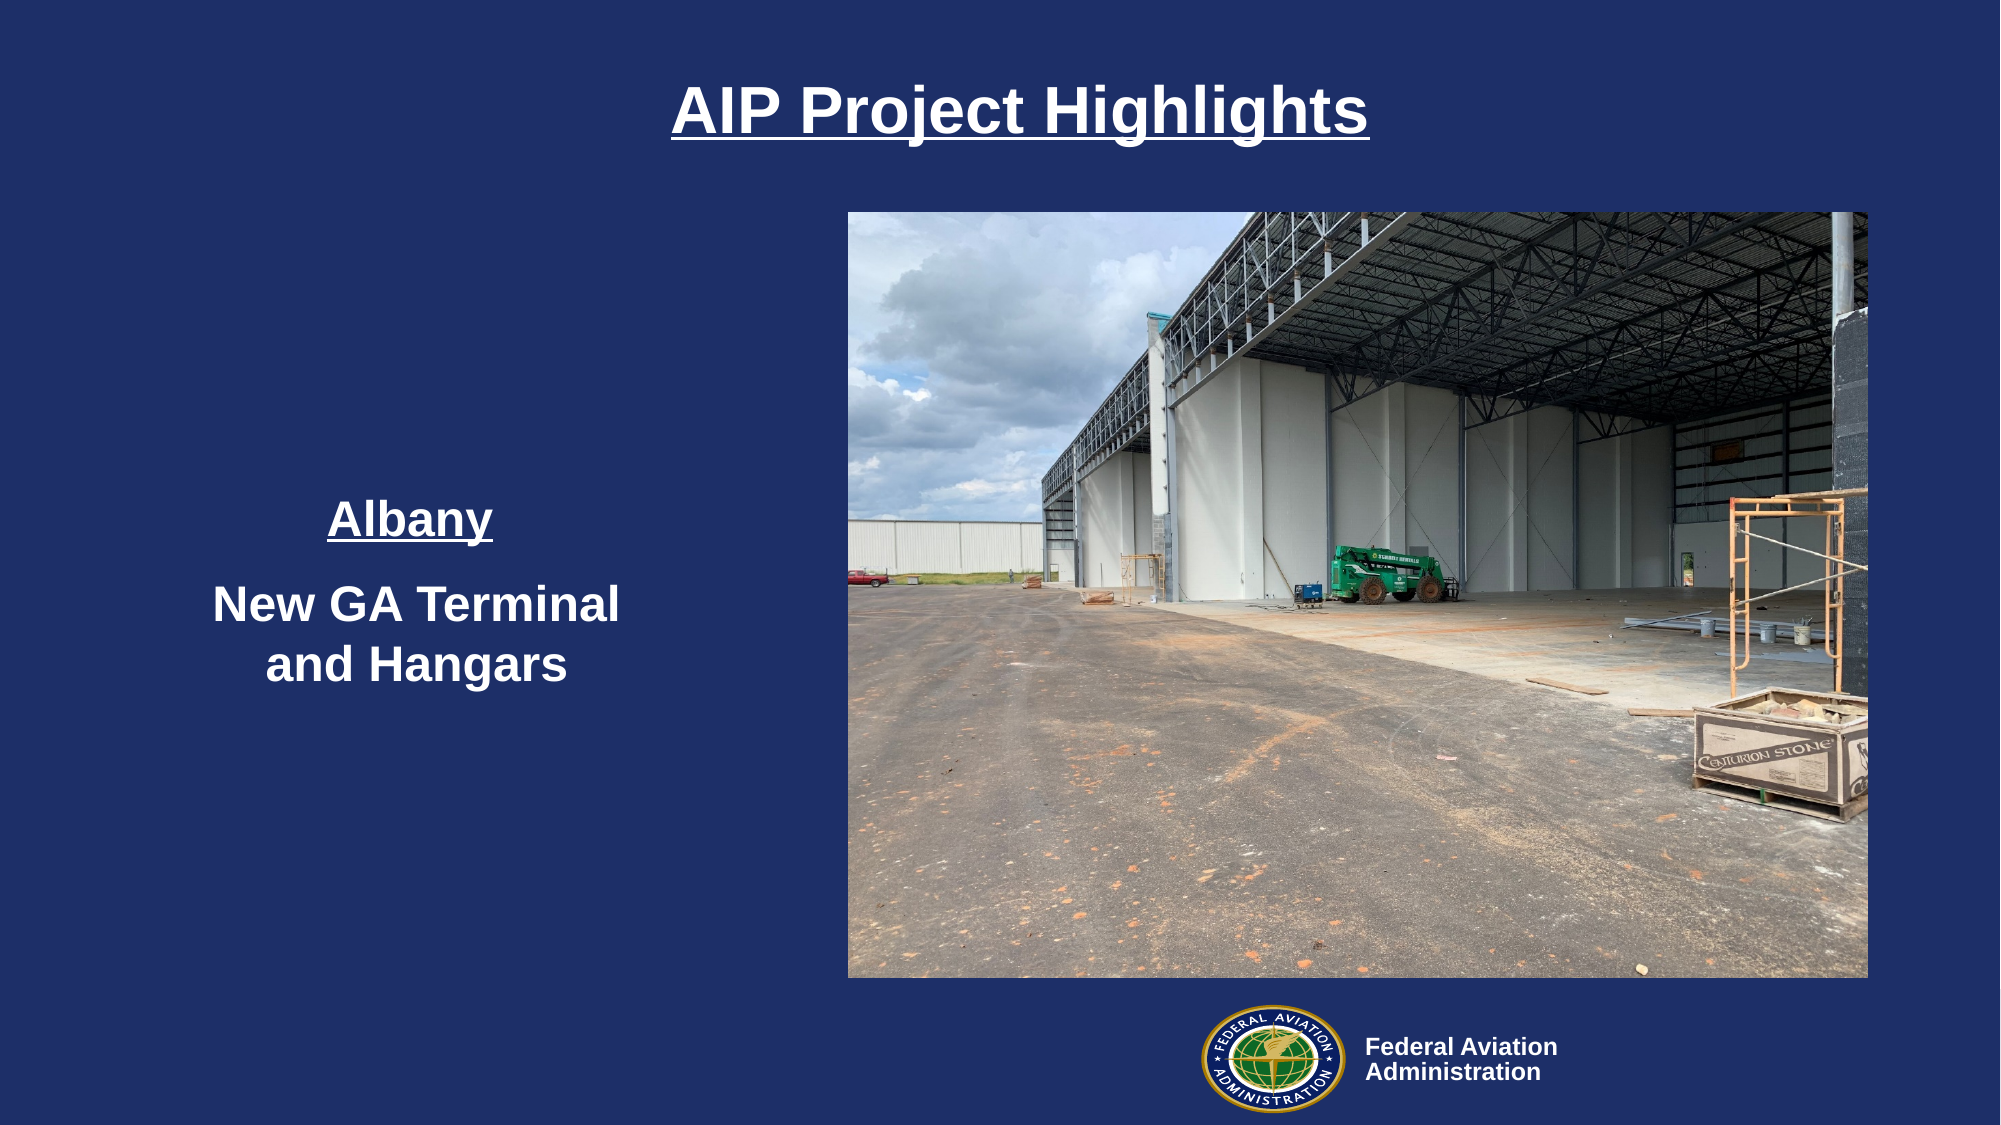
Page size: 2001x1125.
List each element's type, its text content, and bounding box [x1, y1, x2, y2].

text_box Albany New GA Terminal and Hangars [183, 478, 650, 699]
title AIP Project Highlights [93, 56, 1947, 157]
picture [847, 212, 1868, 978]
